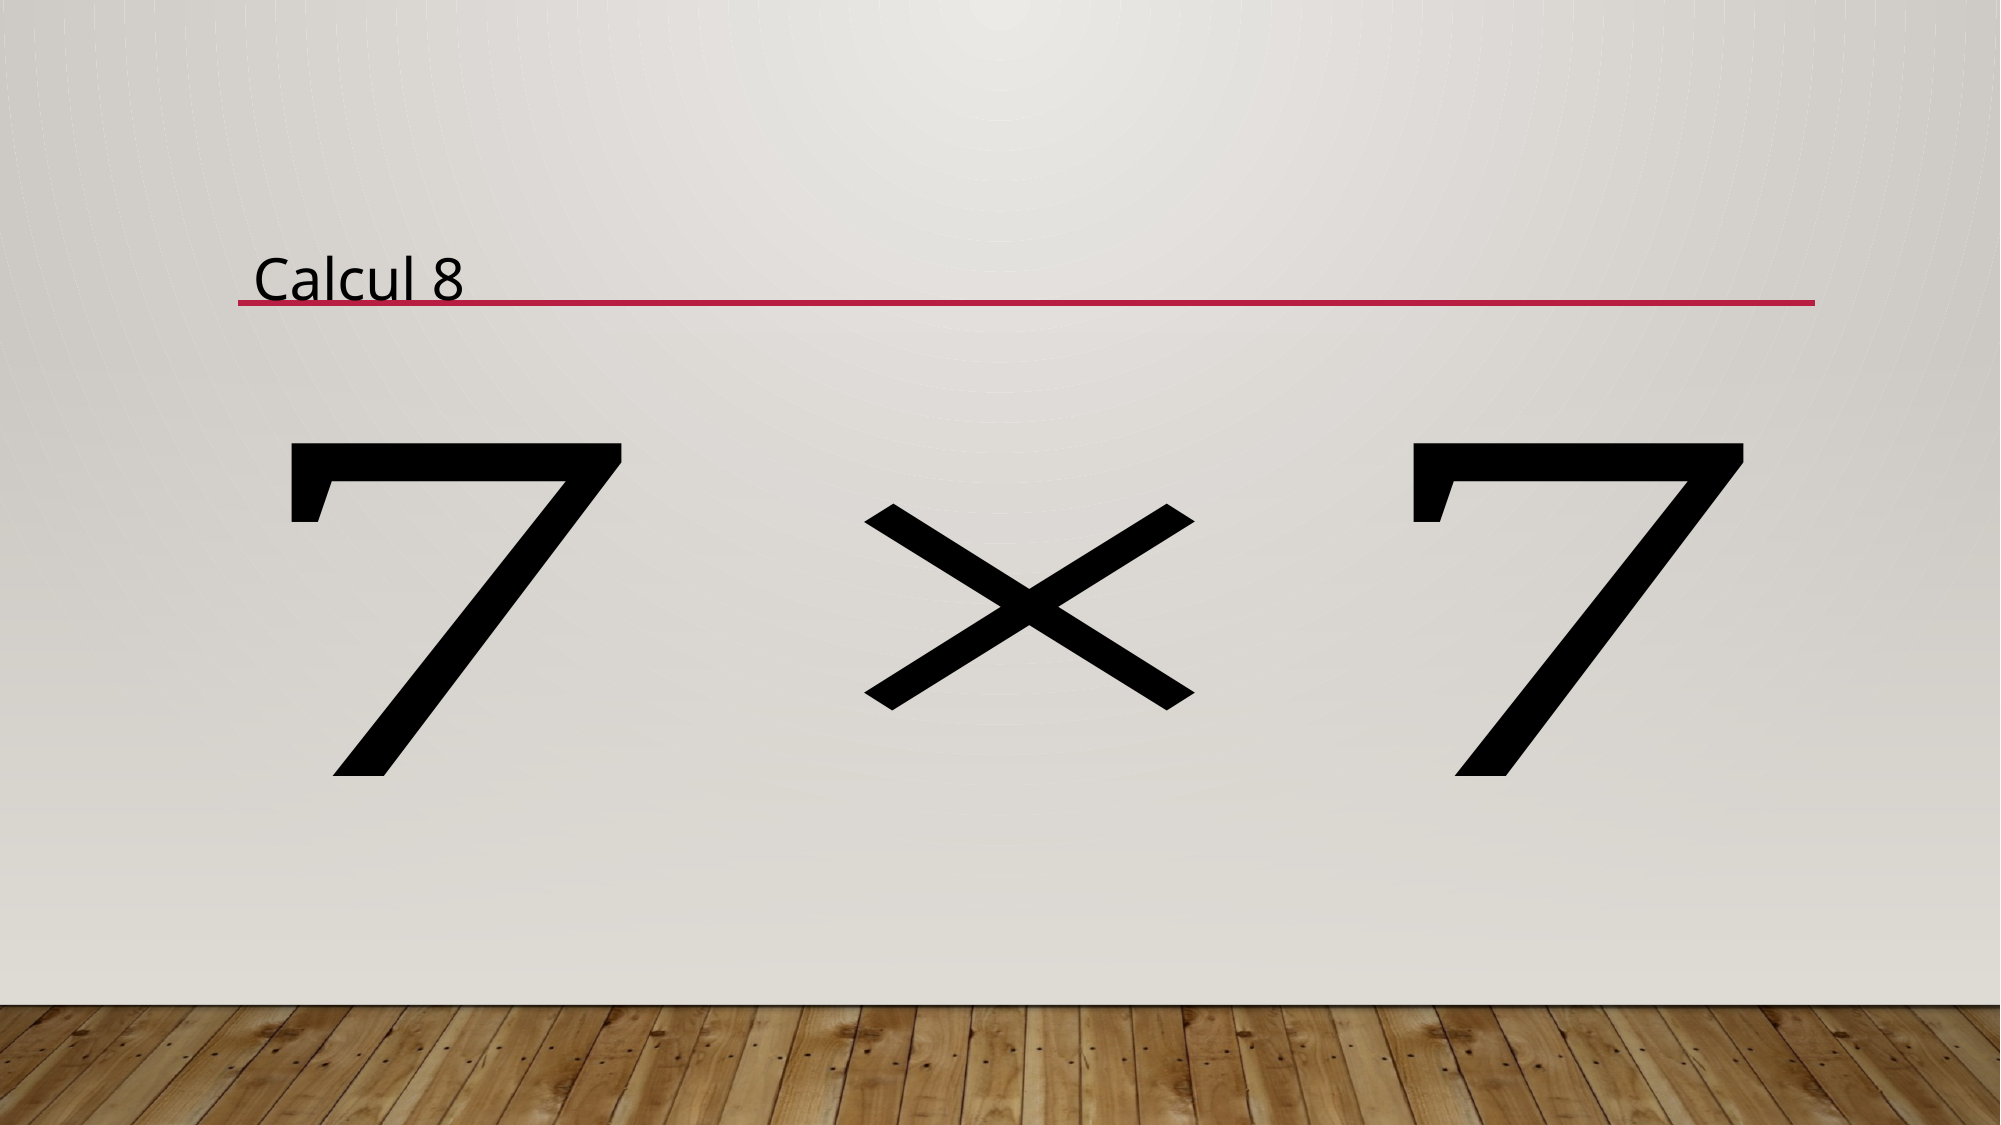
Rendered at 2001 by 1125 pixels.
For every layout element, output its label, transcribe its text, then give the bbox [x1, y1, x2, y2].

text_box Calcul 8 [238, 234, 602, 320]
picture [0, 1005, 2000, 1125]
